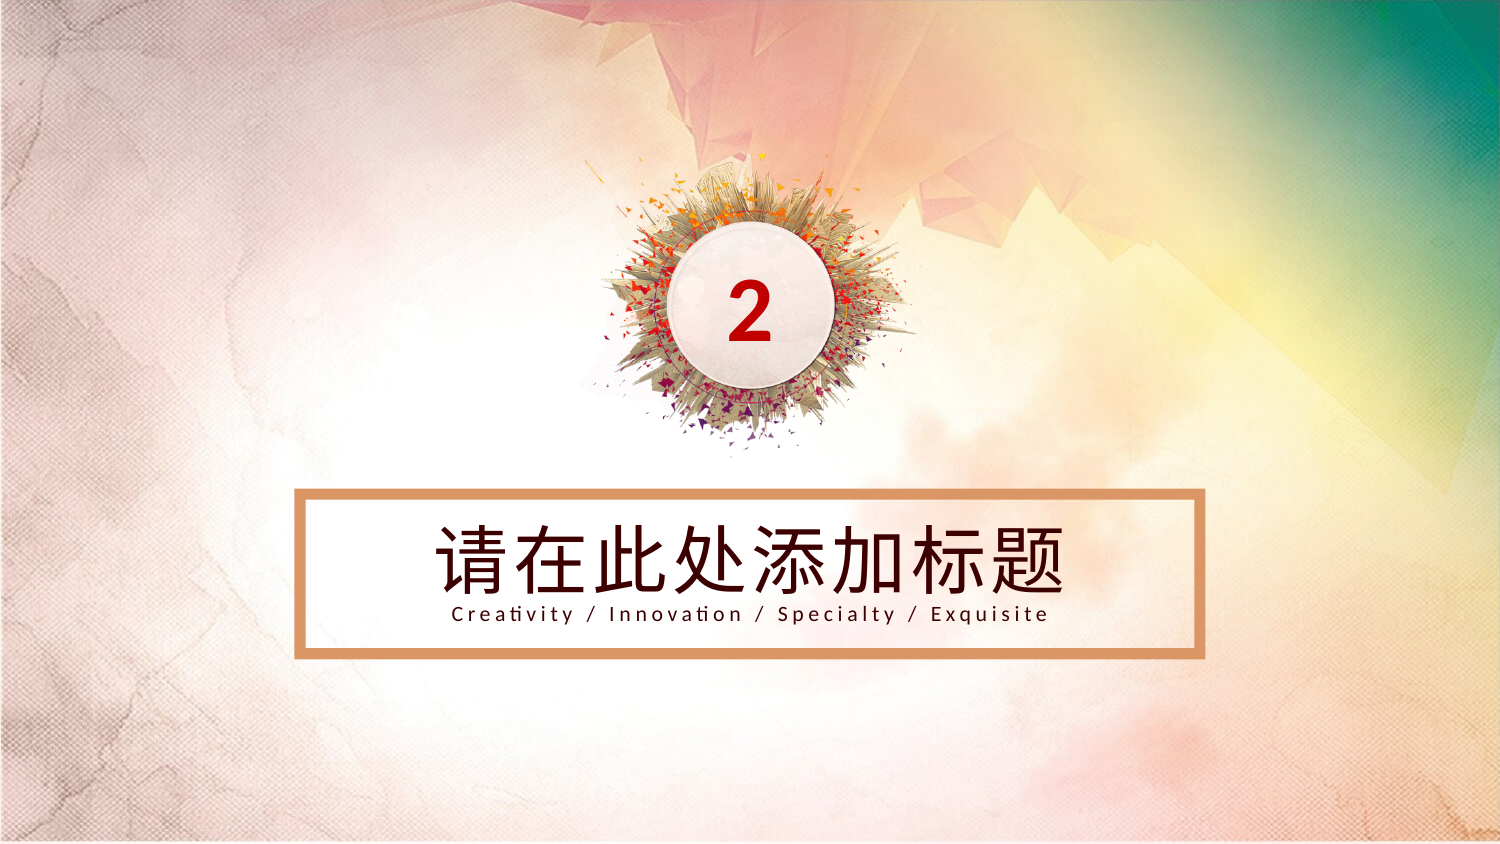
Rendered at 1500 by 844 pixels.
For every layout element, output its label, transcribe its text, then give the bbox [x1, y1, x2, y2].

text_box [293, 488, 1207, 661]
text_box Creativity / Innovation / Specialty / Exquisite [436, 592, 1064, 633]
picture [0, 0, 1500, 844]
text_box 请在此处添加标题 [418, 506, 1082, 611]
